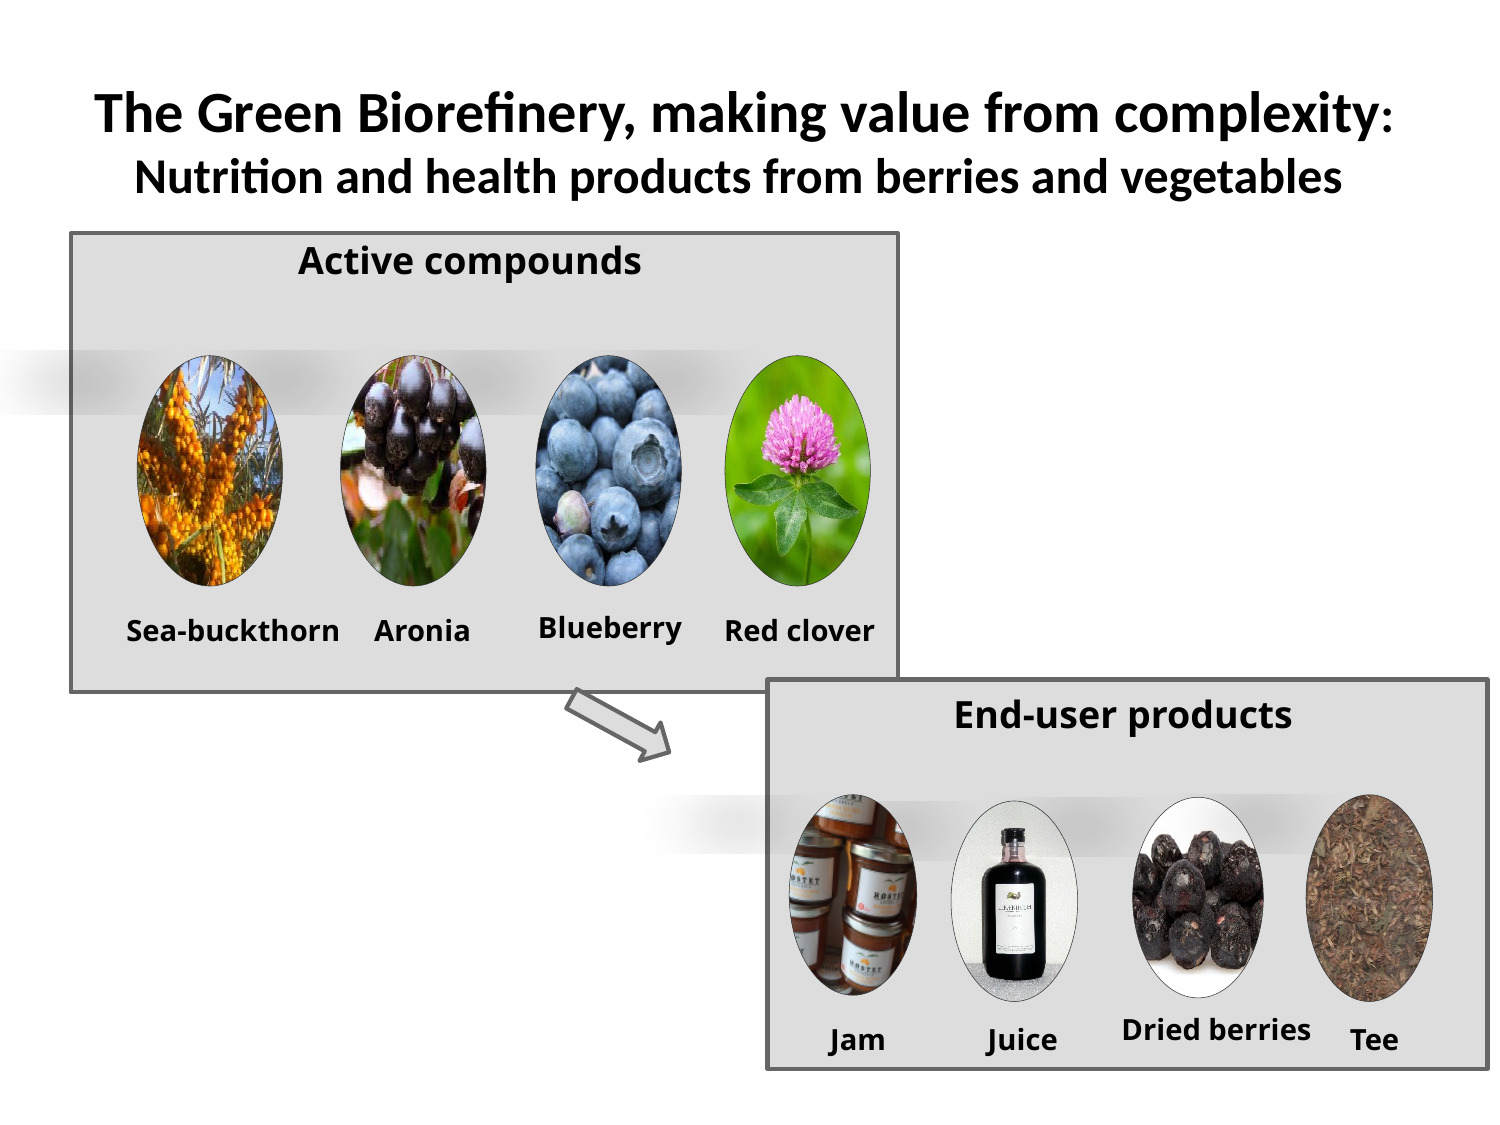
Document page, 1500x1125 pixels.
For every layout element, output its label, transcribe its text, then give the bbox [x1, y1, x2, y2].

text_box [70, 228, 903, 693]
title The Green Biorefinery, making value from complexity: Nutrition and health products from berries and vegetables [75, 45, 1425, 233]
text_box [767, 679, 1488, 1070]
text_box [564, 701, 672, 763]
